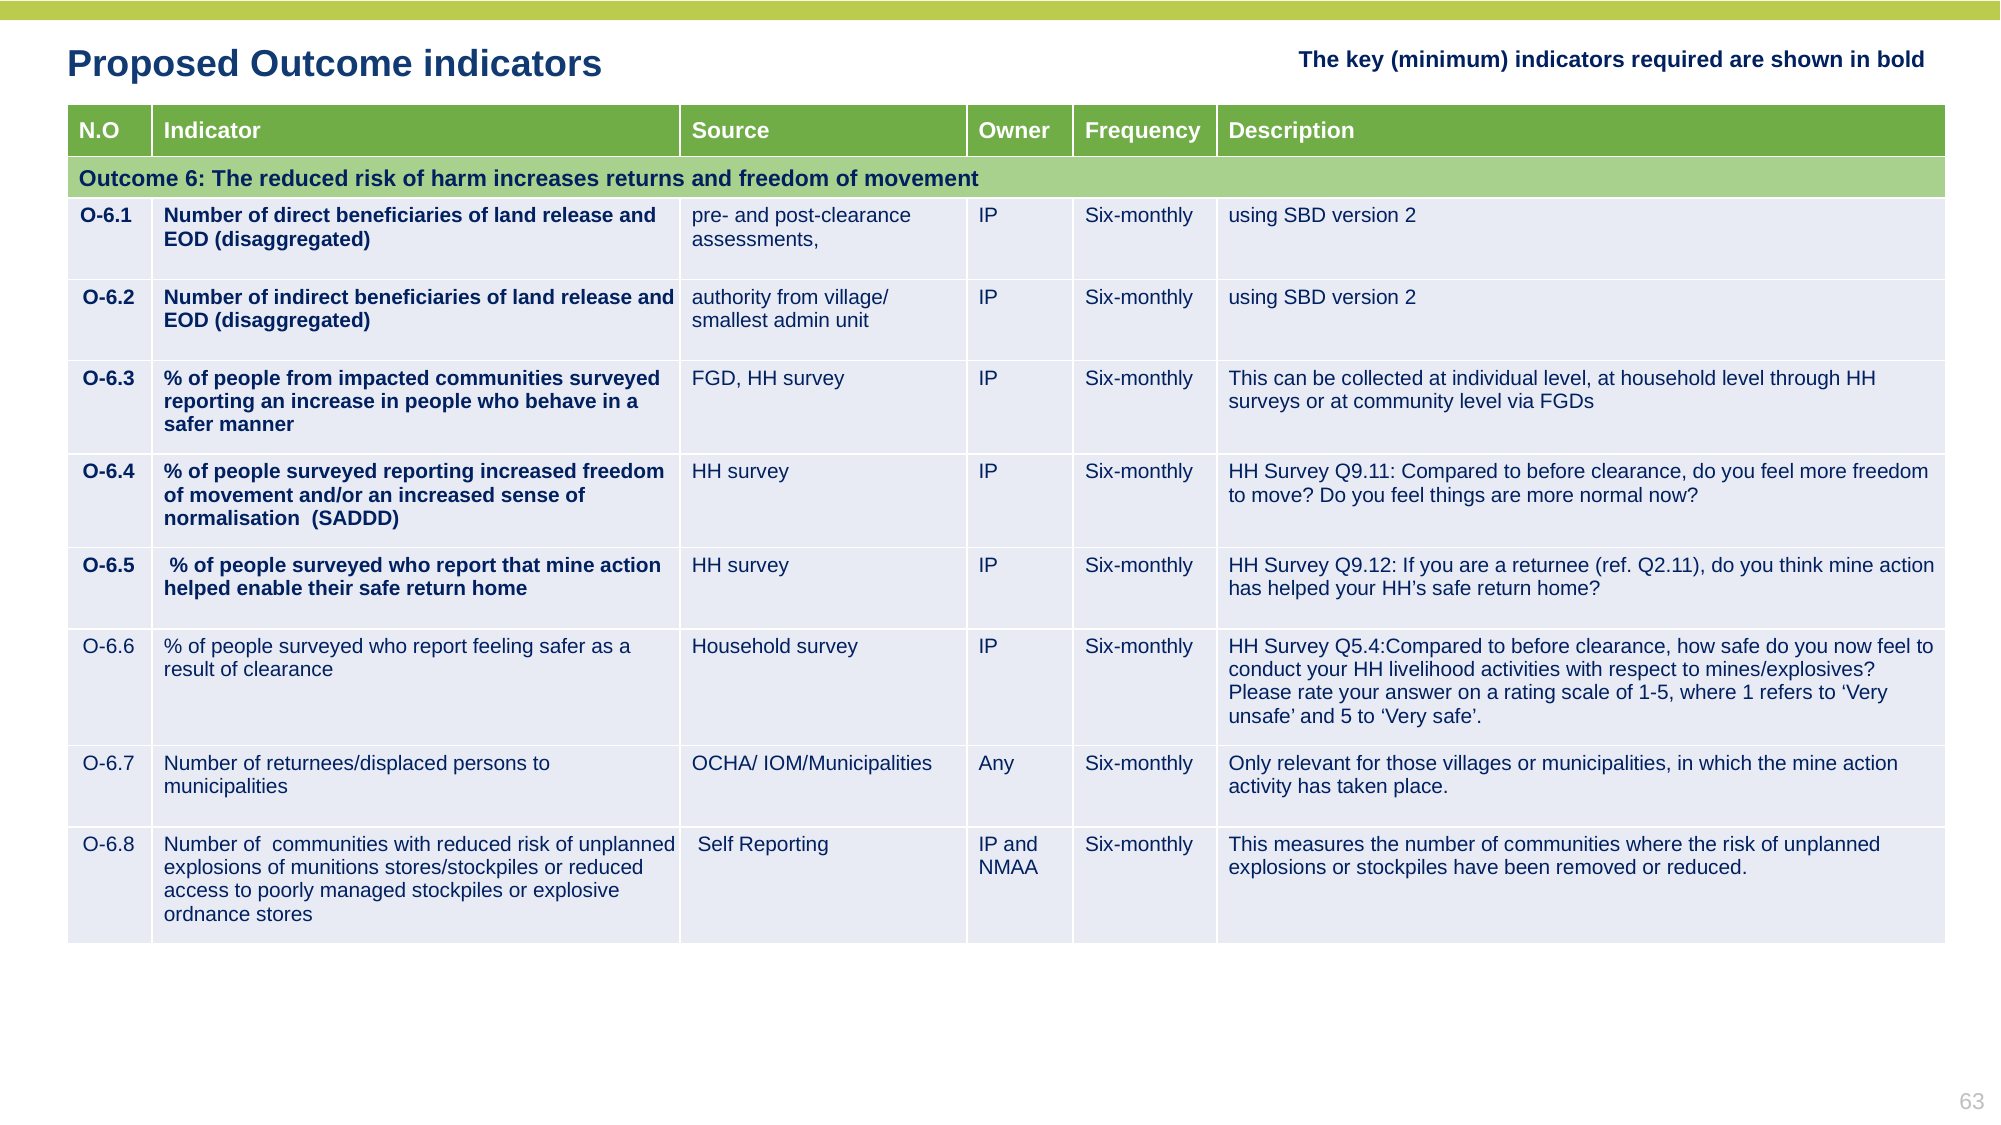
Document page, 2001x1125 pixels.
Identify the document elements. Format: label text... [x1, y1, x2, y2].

table_header Source [681, 105, 966, 156]
table_cell Outcome 6: The reduced risk of harm increases returns and freedom of movement [68, 157, 1945, 197]
table_cell FGD, HH survey [681, 361, 966, 453]
table_cell Number of direct beneficiaries of land release and EOD (disaggregated) [153, 199, 679, 279]
table_cell Six-monthly [1074, 199, 1216, 279]
table_cell O-6.2 [68, 280, 151, 360]
table_cell Any [968, 746, 1072, 826]
table_cell IP [968, 199, 1072, 279]
table_cell HH Survey Q9.12: If you are a returnee (ref. Q2.11), do you think mine action has helped your HH’s safe return home? [1218, 548, 1945, 628]
table_cell Six-monthly [1074, 455, 1216, 547]
table_cell O-6.8 [68, 828, 151, 943]
table_cell Six-monthly [1074, 630, 1216, 745]
table_cell Number of indirect beneficiaries of land release and EOD (disaggregated) [153, 280, 679, 360]
table_cell % of people from impacted communities surveyed reporting an increase in people who behave in a safer manner [153, 361, 679, 453]
table_header Indicator [153, 105, 679, 156]
table_cell Six-monthly [1074, 746, 1216, 826]
table_cell using SBD version 2 [1218, 199, 1945, 279]
table_cell pre- and post-clearance assessments, [681, 199, 966, 279]
table_cell HH survey [681, 455, 966, 547]
table_cell IP [968, 548, 1072, 628]
table_cell IP and NMAA [968, 828, 1072, 943]
table_cell % of people surveyed reporting increased freedom of movement and/or an increased sense of normalisation (SADDD) [153, 455, 679, 547]
table_cell Six-monthly [1074, 828, 1216, 943]
table_cell O-6.6 [68, 630, 151, 745]
text_box Proposed Outcome indicators [67, 38, 713, 97]
table_cell Number of communities with reduced risk of unplanned explosions of munitions stores/stockpiles or reduced access to poorly managed stockpiles or explosive ordnance stores [153, 828, 679, 943]
table_cell O-6.7 [68, 746, 151, 826]
table_cell O-6.4 [68, 455, 151, 547]
table_header Description [1218, 105, 1945, 156]
table_cell OCHA/ IOM/Municipalities [681, 746, 966, 826]
table_header N.O [68, 105, 151, 156]
table_cell This measures the number of communities where the risk of unplanned explosions or stockpiles have been removed or reduced. [1218, 828, 1945, 943]
table_cell IP [968, 280, 1072, 360]
table_header Frequency [1074, 105, 1216, 156]
table_cell HH Survey Q9.11: Compared to before clearance, do you feel more freedom to move? Do you feel things are more normal now? [1218, 455, 1945, 547]
table_cell Household survey [681, 630, 966, 745]
table_cell Six-monthly [1074, 361, 1216, 453]
table_cell O-6.1 [68, 199, 151, 279]
table_cell O-6.3 [68, 361, 151, 453]
table_cell IP [968, 361, 1072, 453]
table_cell % of people surveyed who report that mine action helped enable their safe return home [153, 548, 679, 628]
table_cell HH survey [681, 548, 966, 628]
text_box [0, 0, 2000, 21]
table_header Owner [968, 105, 1072, 156]
table_cell Number of returnees/displaced persons to municipalities [153, 746, 679, 826]
table_cell This can be collected at individual level, at household level through HH surveys or at community level via FGDs [1218, 361, 1945, 453]
table_cell % of people surveyed who report feeling safer as a result of clearance [153, 630, 679, 745]
text_box 63 [1930, 1075, 2000, 1125]
table_cell authority from village/ smallest admin unit [681, 280, 966, 360]
table_cell HH Survey Q5.4:Compared to before clearance, how safe do you now feel to conduct your HH livelihood activities with respect to mines/explosives? Please rate your answer on a rating scale of 1-5, where 1 refers to ‘Very unsafe’ and 5 to ‘Very safe’. [1218, 630, 1945, 745]
table_cell Self Reporting [681, 828, 966, 943]
table_cell Six-monthly [1074, 280, 1216, 360]
table_cell O-6.5 [68, 548, 151, 628]
table_cell Only relevant for those villages or municipalities, in which the mine action activity has taken place. [1218, 746, 1945, 826]
table_cell using SBD version 2 [1218, 280, 1945, 360]
table_cell Six-monthly [1074, 548, 1216, 628]
text_box The key (minimum) indicators required are shown in bold [974, 36, 1941, 79]
table_cell IP [968, 630, 1072, 745]
table_cell IP [968, 455, 1072, 547]
